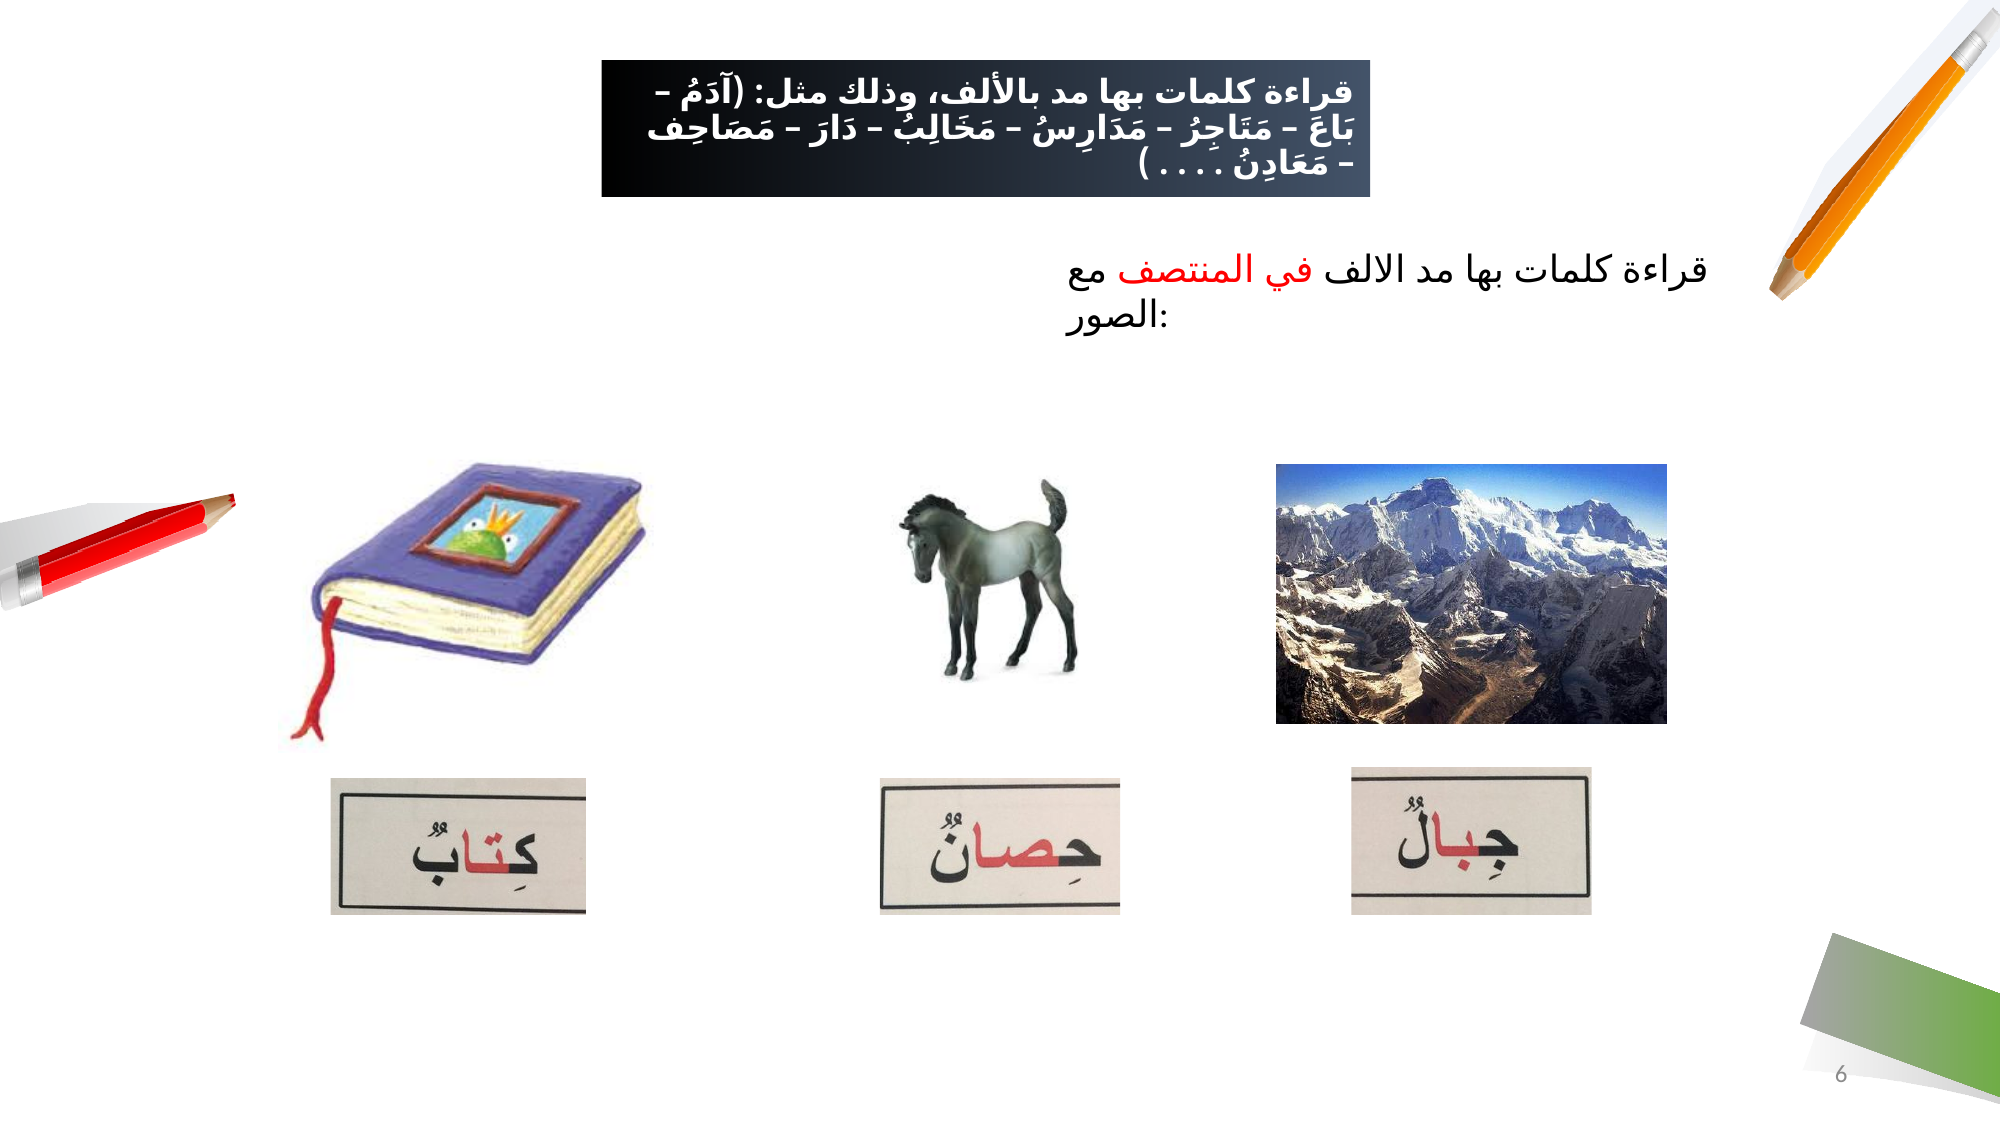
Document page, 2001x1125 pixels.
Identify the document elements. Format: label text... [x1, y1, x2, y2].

picture [330, 778, 586, 915]
slide_number 6 [1412, 1042, 1863, 1103]
picture [1276, 464, 1667, 724]
picture [879, 778, 1121, 915]
picture [0, 493, 248, 613]
picture [861, 446, 1139, 724]
picture [1773, 0, 2000, 322]
text_box قراءة كلمات بها مد الالف في المنتصف مع الصور: [1052, 237, 1773, 342]
picture [1351, 767, 1592, 915]
picture [278, 435, 668, 753]
title قراءة كلمات بها مد بالألف، وذلك مثل: (آدَمُ – بَاعَ – مَتَاجِرُ – مَدَارِسُ – مَخَالِبُ – دَارَ – مَصَاحِف – مَعَادِنُ . . . . ) [601, 60, 1371, 197]
